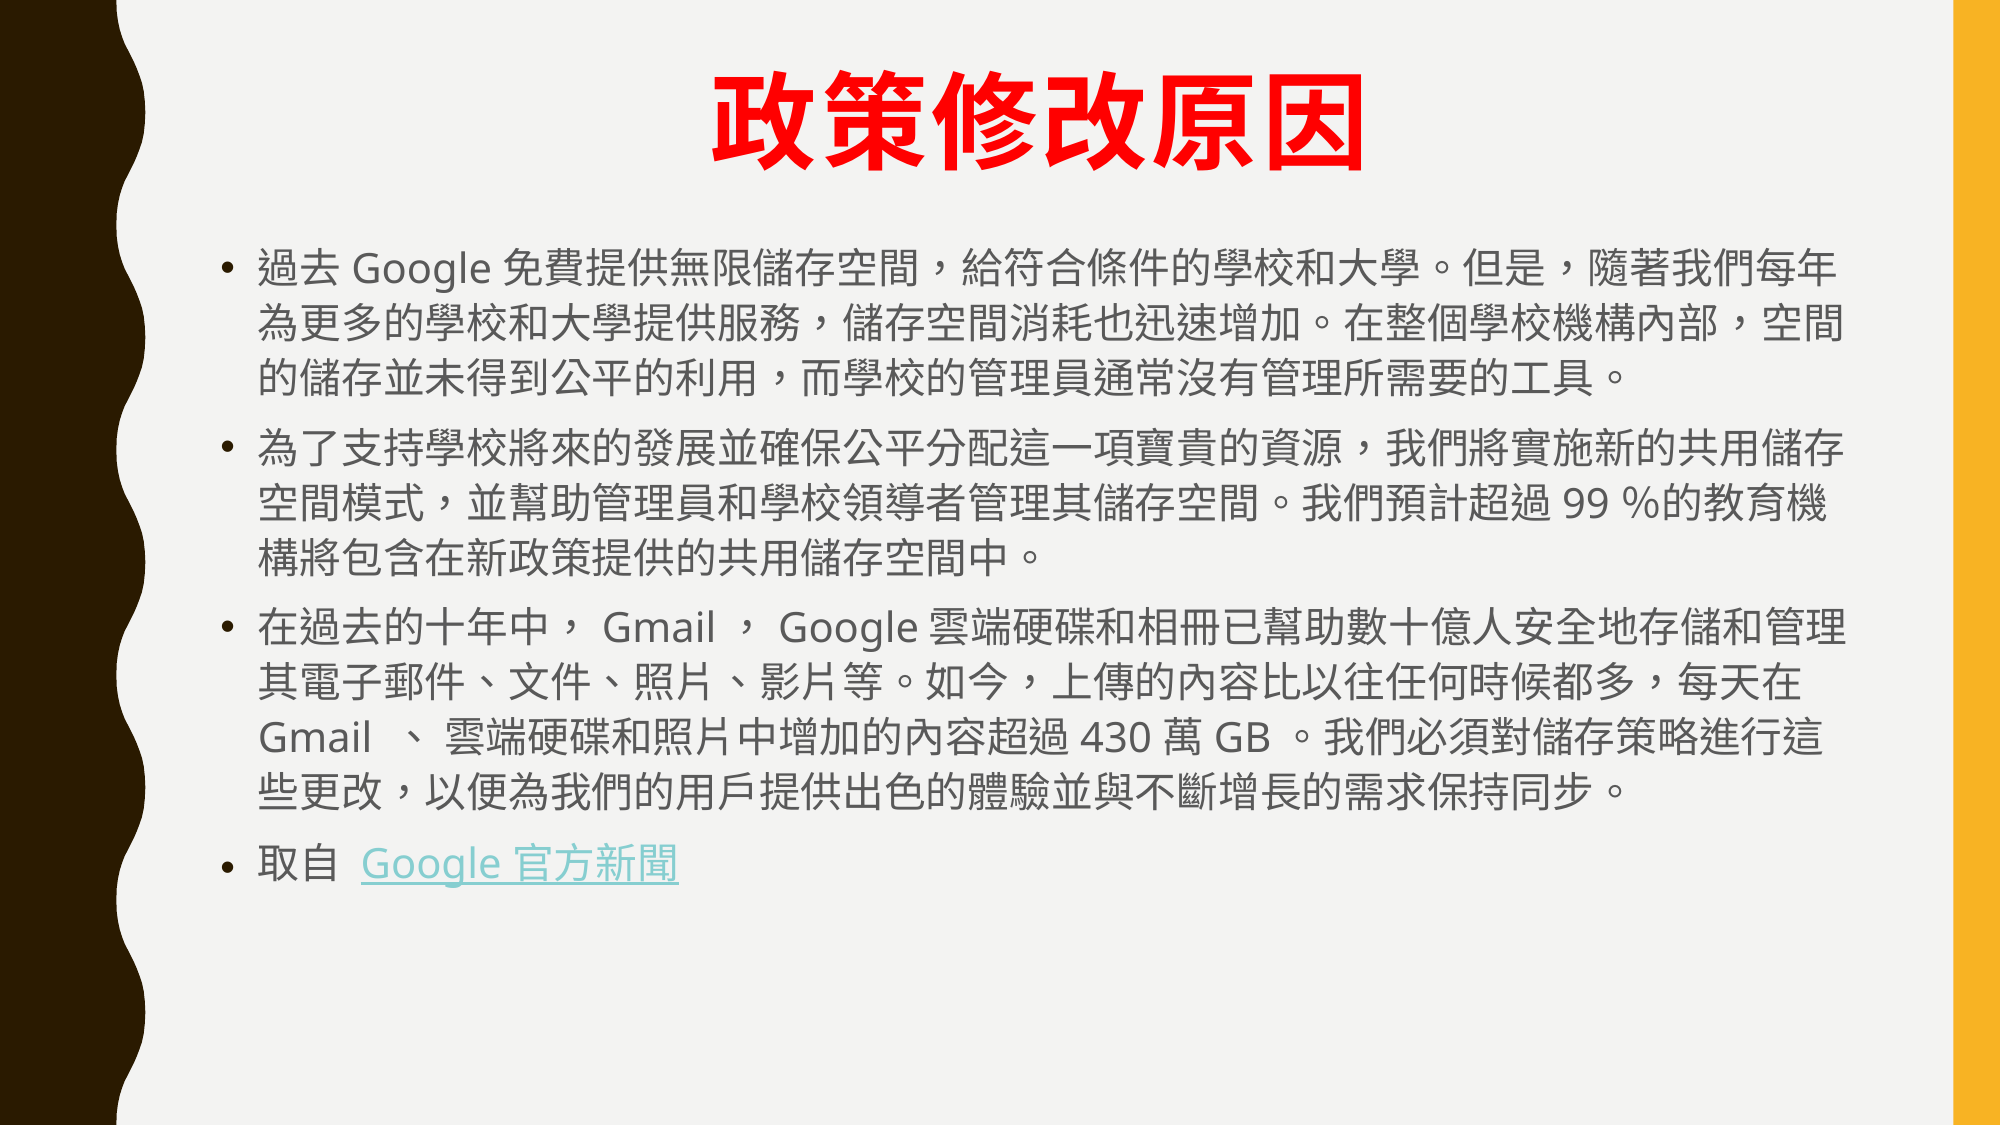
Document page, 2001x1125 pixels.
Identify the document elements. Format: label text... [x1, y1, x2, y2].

list 過去Google免費提供無限儲存空間，給符合條件的學校和大學。但是，隨著我們每年為更多的學校和大學提供服務，儲存空間消耗也迅速增加。在整個學校機構內部，空間的儲存並未得到公平的利用，而學校的管理員通常沒有管理所需要的工具。 為了支持學校將來的發展並確保公平分配這一項寶貴的資源，我們將實施新的共用儲存空間模式，並幫助管理員和學校領導者管理其儲存空間。我們預計超過99％的教育機構將包含在新政策提供的共用儲存空間中。 在過去的十年中，Gmail，Google雲端硬碟和相冊已幫助數十億人安全地存儲和管理其電子郵件、文件、照片、影片等。如今，上傳的內容比以往任何時候都多，每天在Gmail 、 雲端硬碟和照片中增加的內容超過430萬GB。我們必須對儲存策略進行這些更改，以便為我們的用戶提供出色的體驗並與不斷增長的需求保持同步。 取自 Google 官方新聞 [205, 229, 1875, 965]
title 政策修改原因 [205, 62, 1875, 229]
